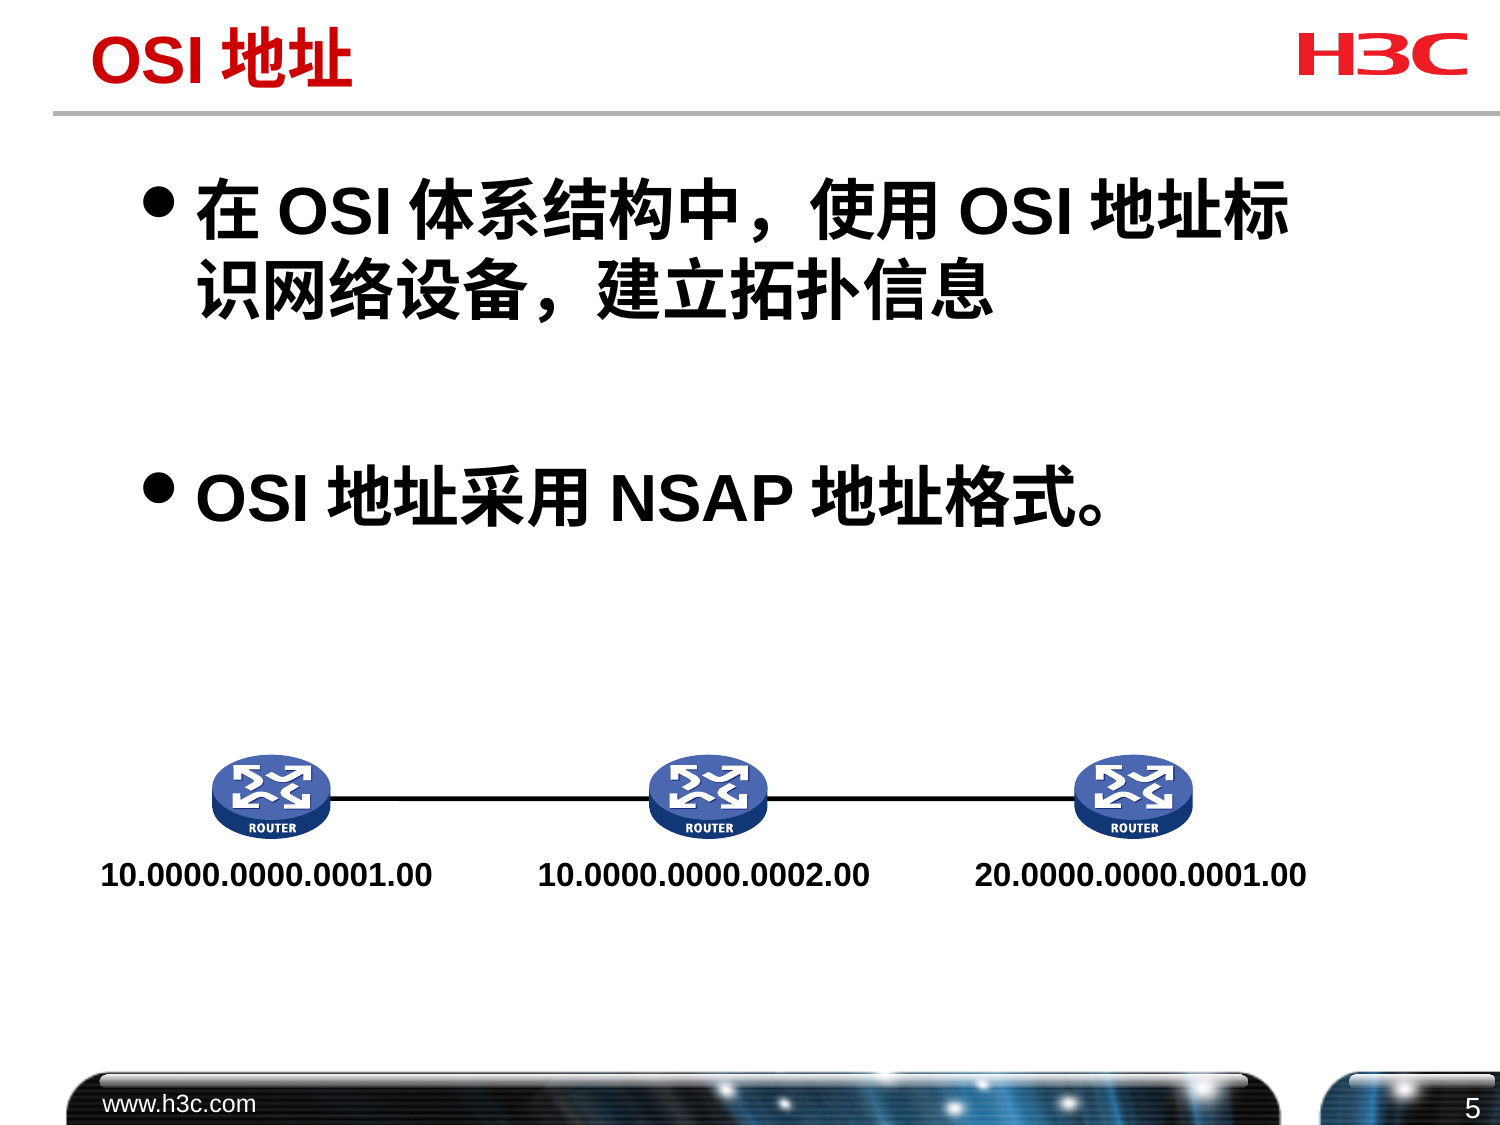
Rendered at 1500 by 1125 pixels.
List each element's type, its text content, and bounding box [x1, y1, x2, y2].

list 在OSI体系结构中，使用OSI地址标识网络设备，建立拓扑信息 OSI地址采用NSAP地址格式。 [123, 160, 1365, 598]
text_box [1068, 751, 1199, 843]
text_box 10.0000.0000.0001.00 [41, 846, 478, 901]
text_box 10.0000.0000.0002.00 [478, 846, 915, 901]
picture [50, 1051, 1500, 1125]
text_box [643, 751, 774, 843]
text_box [206, 751, 337, 843]
text_box 20.0000.0000.0001.00 [915, 846, 1376, 901]
title OSI地址 [75, 7, 1263, 108]
picture [1299, 33, 1467, 75]
